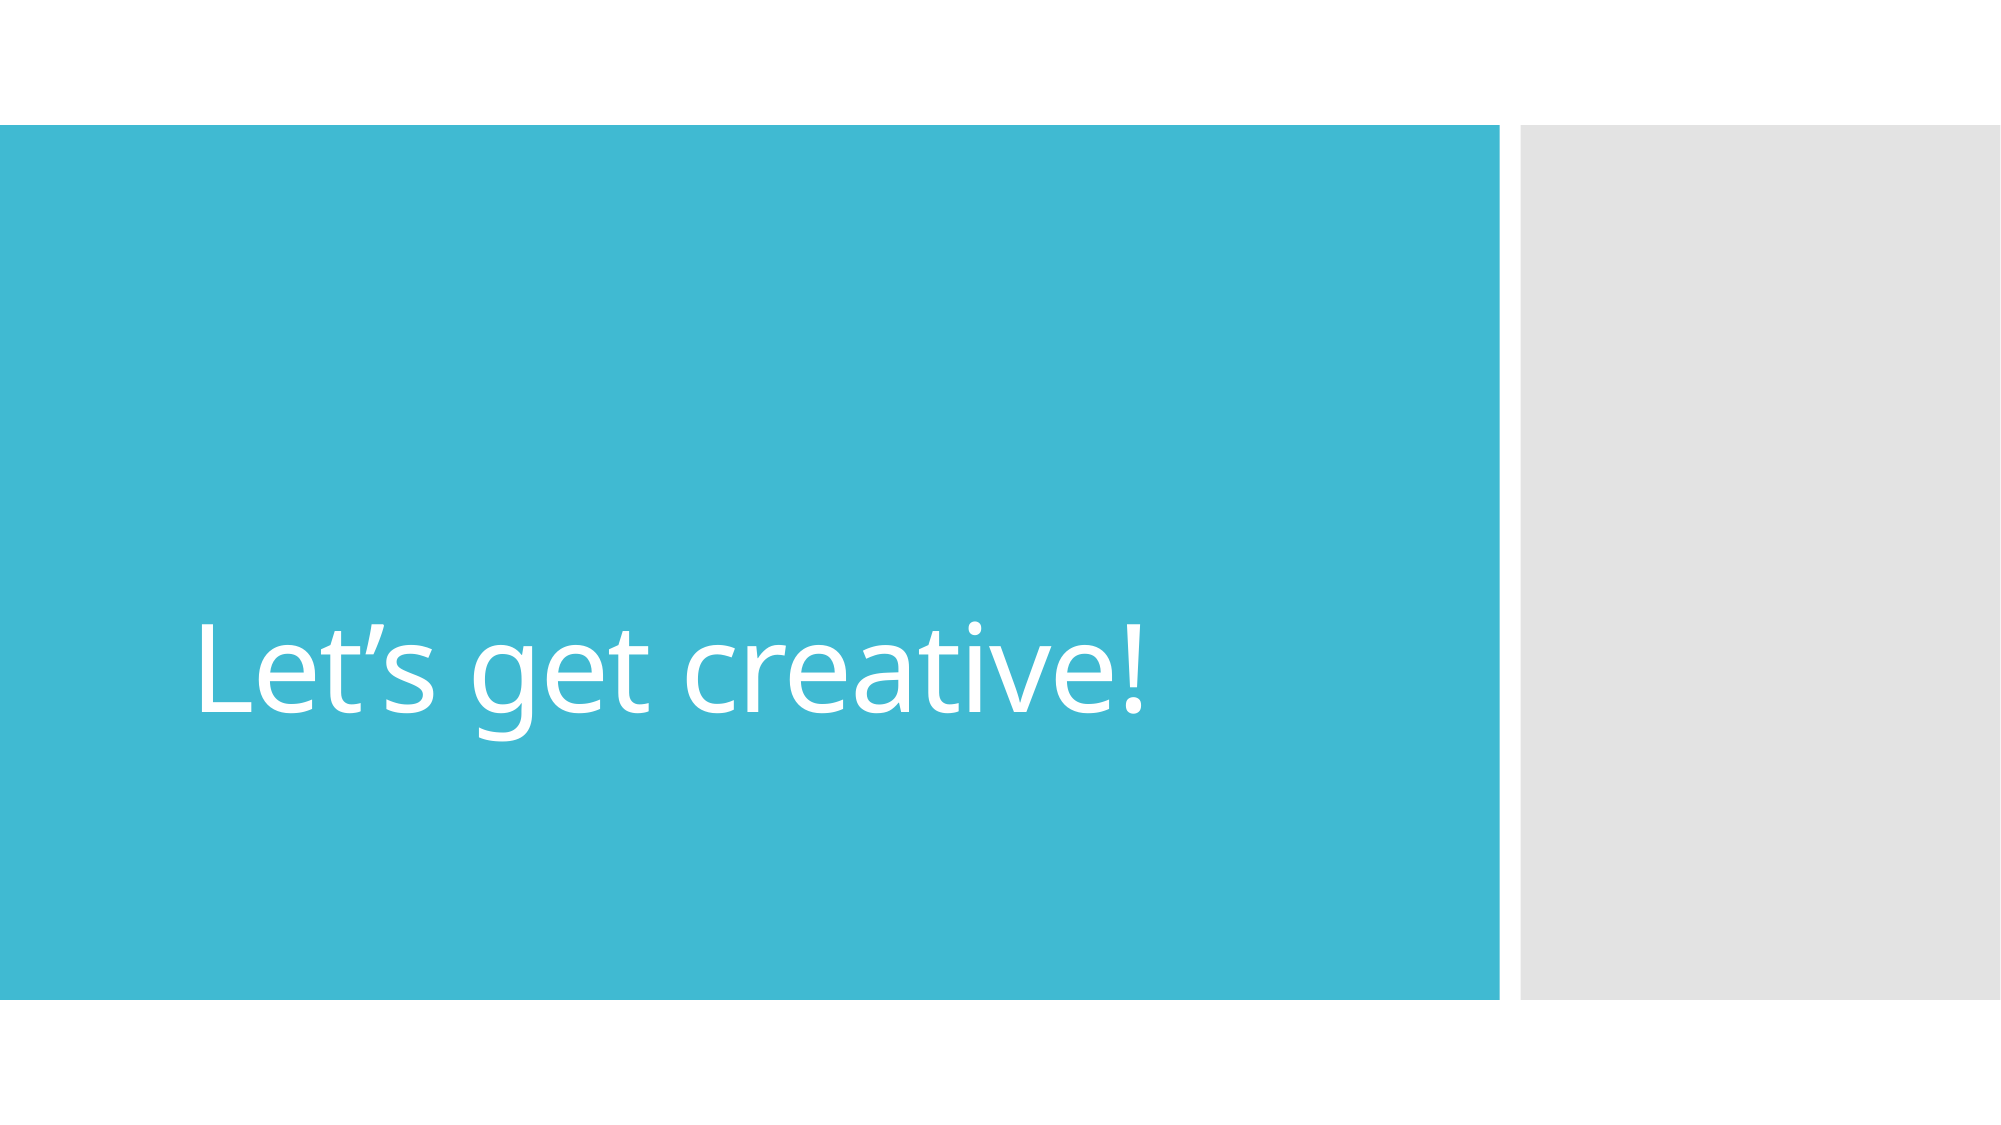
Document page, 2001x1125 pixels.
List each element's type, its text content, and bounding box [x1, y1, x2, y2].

title Let’s get creative! [175, 213, 1376, 747]
